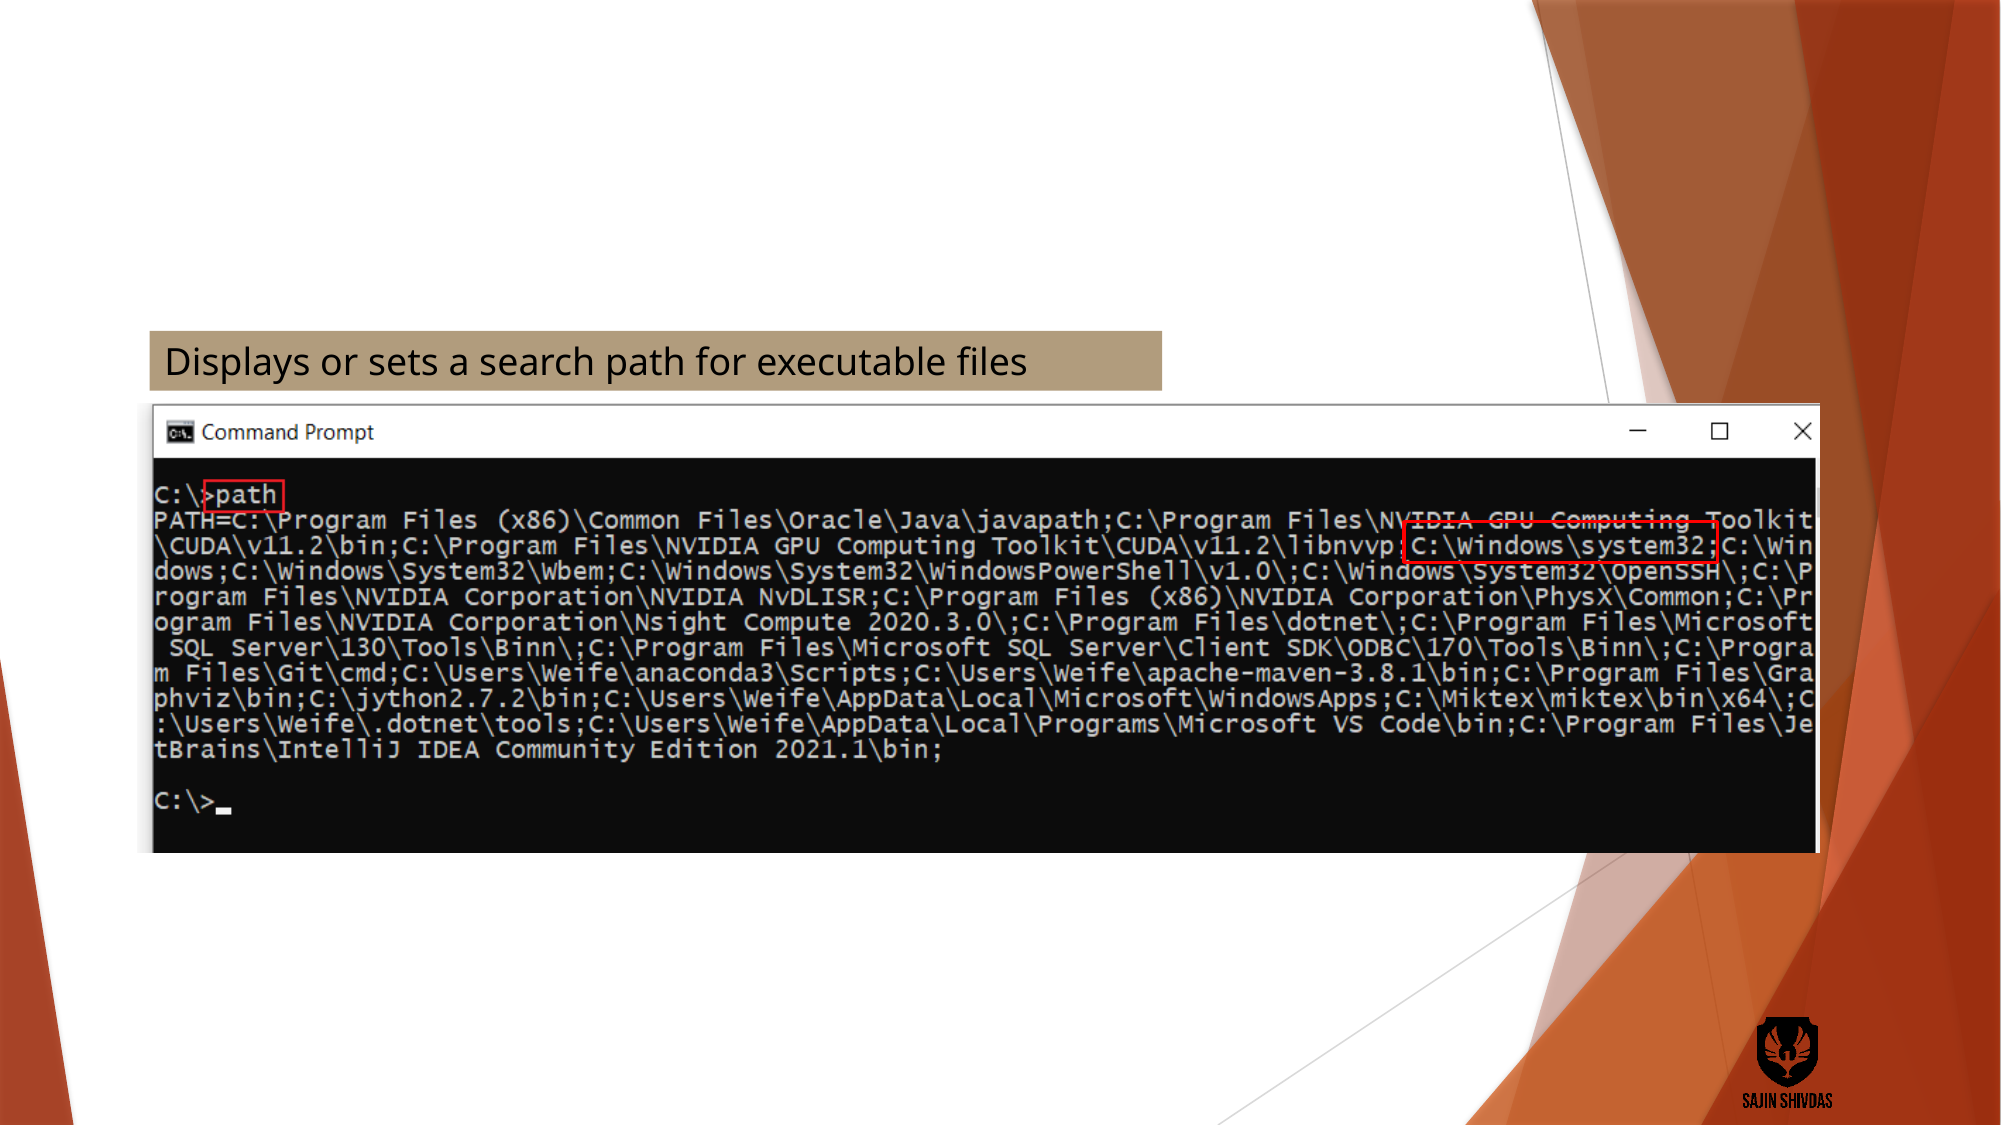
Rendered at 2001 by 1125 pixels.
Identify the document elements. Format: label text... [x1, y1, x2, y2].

picture [136, 403, 1820, 853]
picture [1732, 1007, 1845, 1120]
text_box Displays or sets a search path for executable files [149, 330, 1163, 391]
